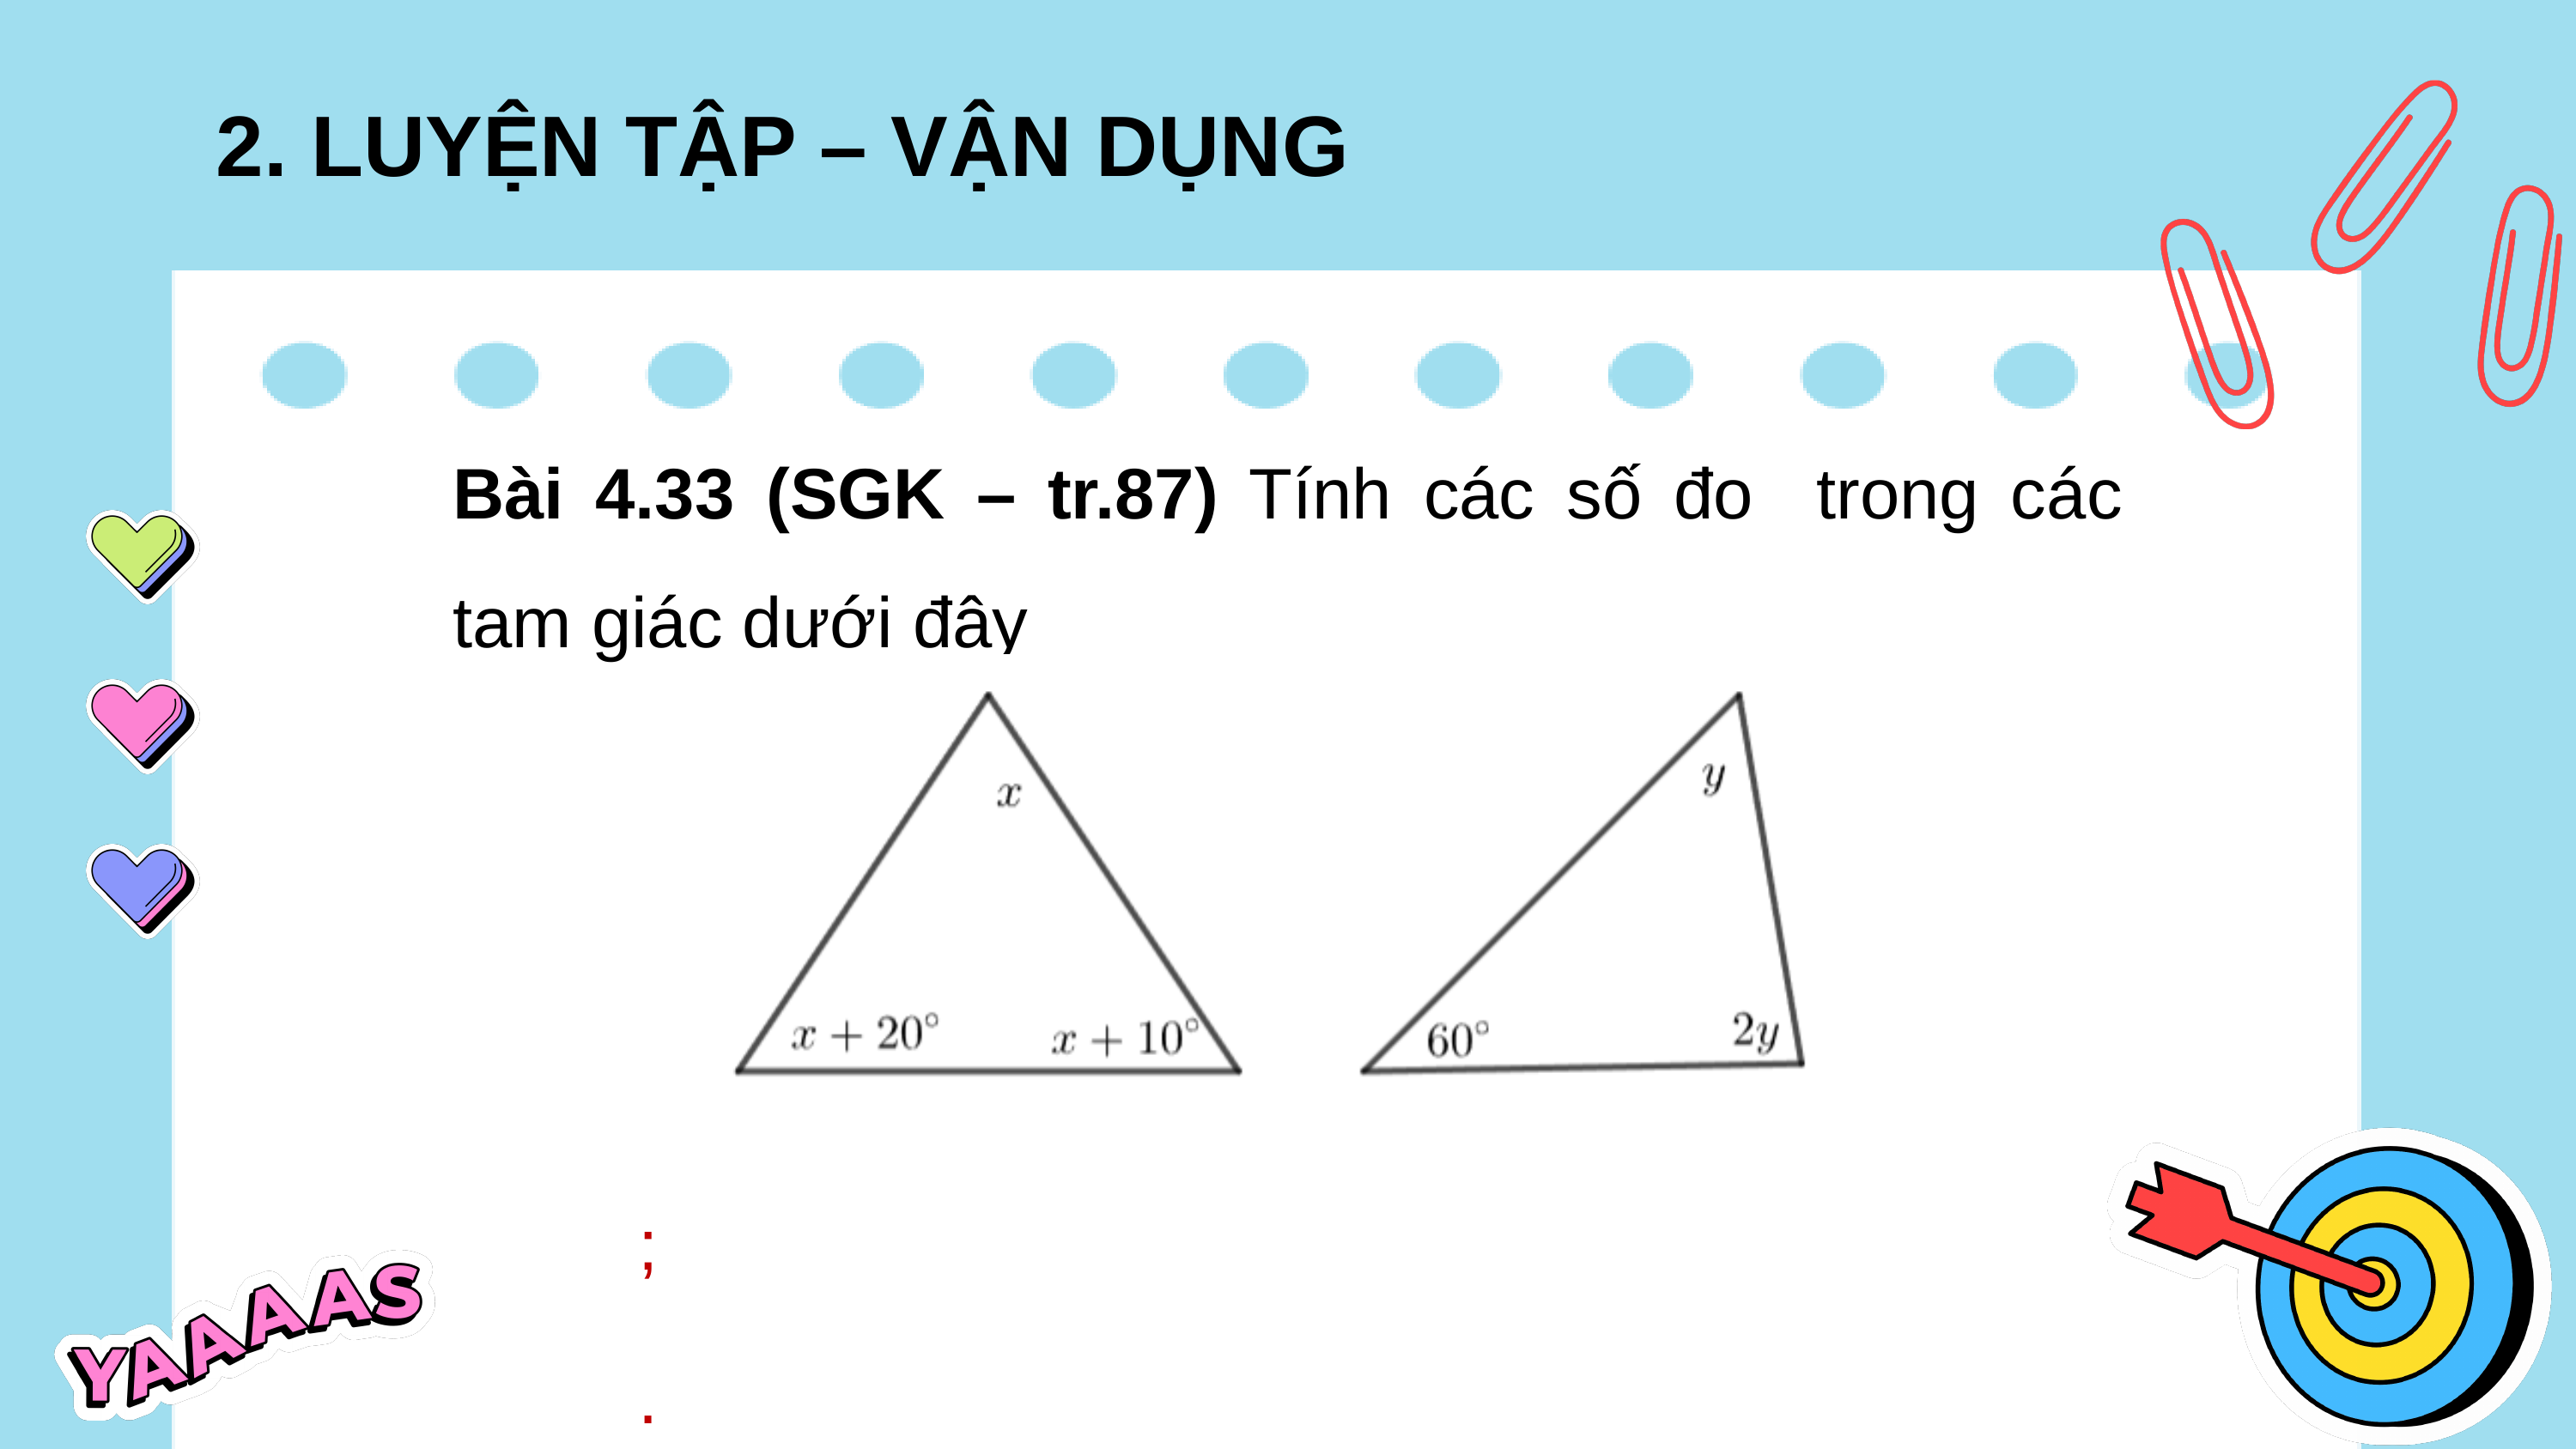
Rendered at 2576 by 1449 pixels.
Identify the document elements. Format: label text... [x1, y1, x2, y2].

text_box 2. LUYỆN TẬP – VẬN DỤNG [203, 84, 1395, 200]
picture [53, 80, 2563, 1449]
